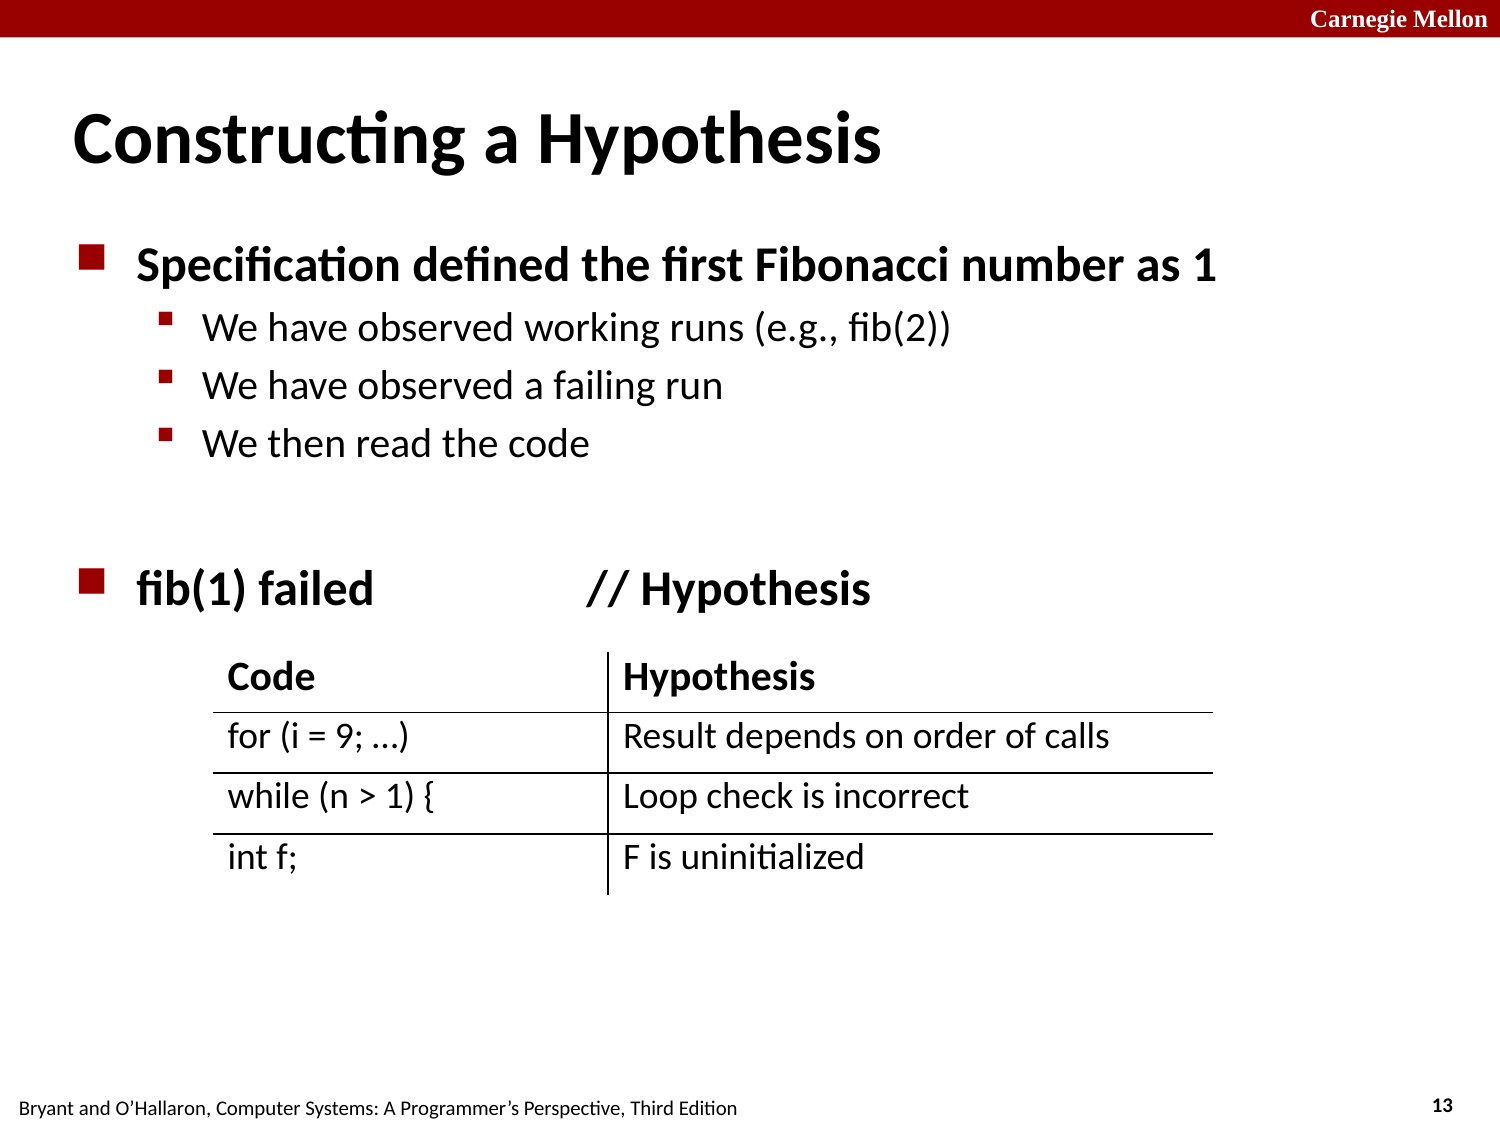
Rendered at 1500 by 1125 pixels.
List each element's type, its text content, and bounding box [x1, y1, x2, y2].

table_cell int f; [213, 835, 607, 895]
table_cell while (n > 1) { [213, 774, 607, 833]
table_cell for (i = 9; …) [213, 713, 607, 772]
table_cell F is uninitialized [609, 835, 1213, 895]
table_header Code [213, 652, 607, 712]
table_cell Result depends on order of calls [609, 713, 1213, 772]
title Constructing a Hypothesis [58, 71, 1305, 197]
table_cell Loop check is incorrect [609, 774, 1213, 833]
list Specification defined the first Fibonacci number as 1 We have observed working runs (e.g., fib(2)) We have observed a failing run We then read the code fib(1) failed // Hypothesis [64, 223, 1361, 1040]
table_header Hypothesis [609, 652, 1213, 712]
